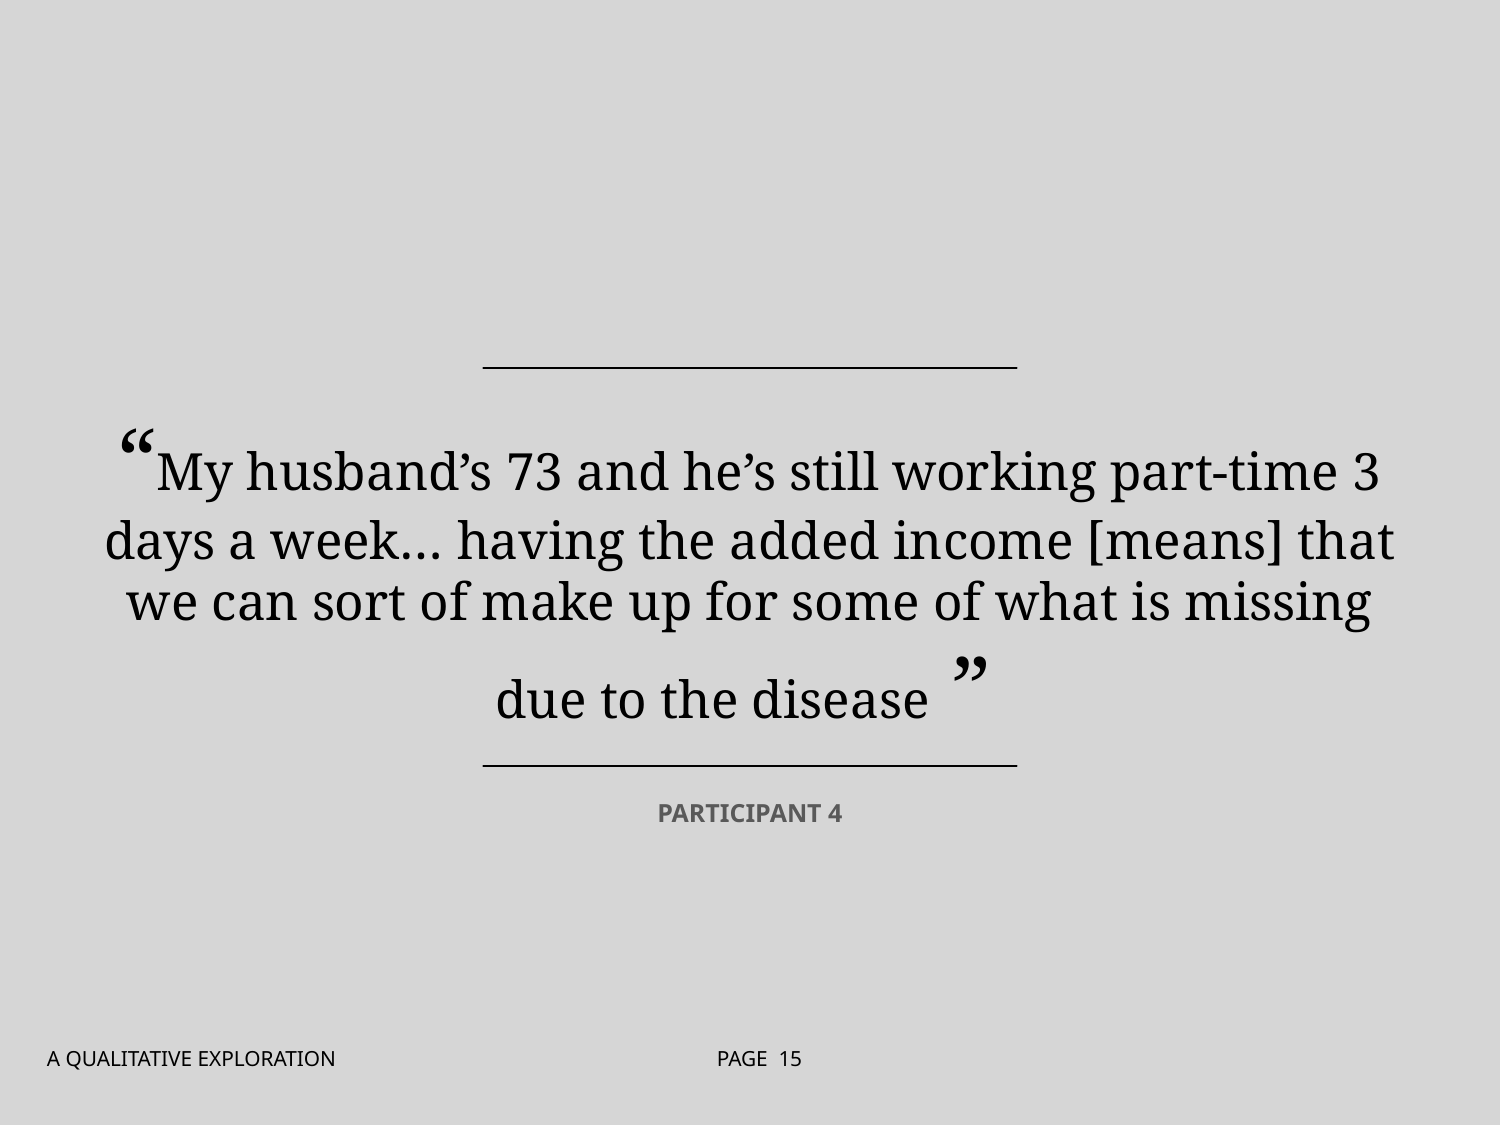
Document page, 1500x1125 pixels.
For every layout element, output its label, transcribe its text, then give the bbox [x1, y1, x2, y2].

slide_number PAGE 15 [687, 1039, 832, 1081]
list PARTICIPANT 4 [483, 789, 1017, 835]
footer A QUALITATIVE EXPLORATION [31, 1039, 675, 1081]
list “My husband’s 73 and he’s still working part-time 3 days a week… having the added income [means] that we can sort of make up for some of what is missing due to the disease ” [81, 397, 1419, 744]
